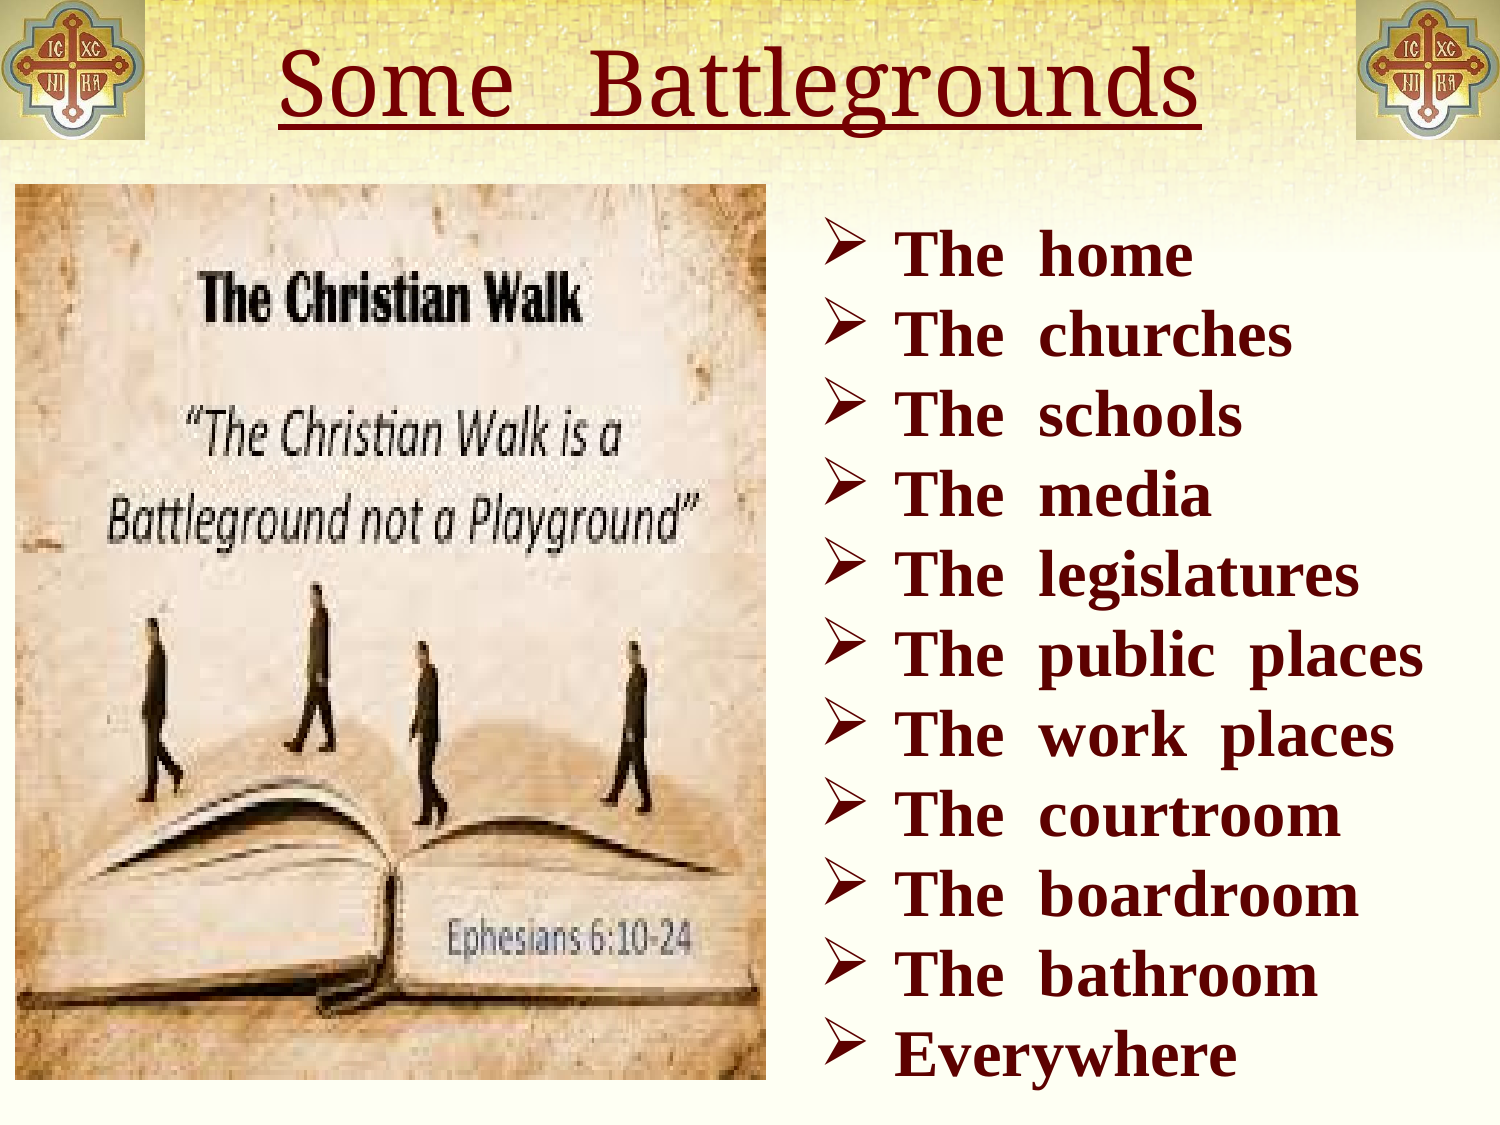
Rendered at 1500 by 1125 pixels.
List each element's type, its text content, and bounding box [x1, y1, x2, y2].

picture [766, 0, 1500, 252]
text_box The home The churches The schools The media The legislatures The public places The work places The courtroom The boardroom The bathroom Everywhere [804, 202, 1458, 1125]
picture [0, 0, 221, 252]
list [15, 183, 766, 1080]
title Some Battlegrounds [221, 0, 1259, 188]
